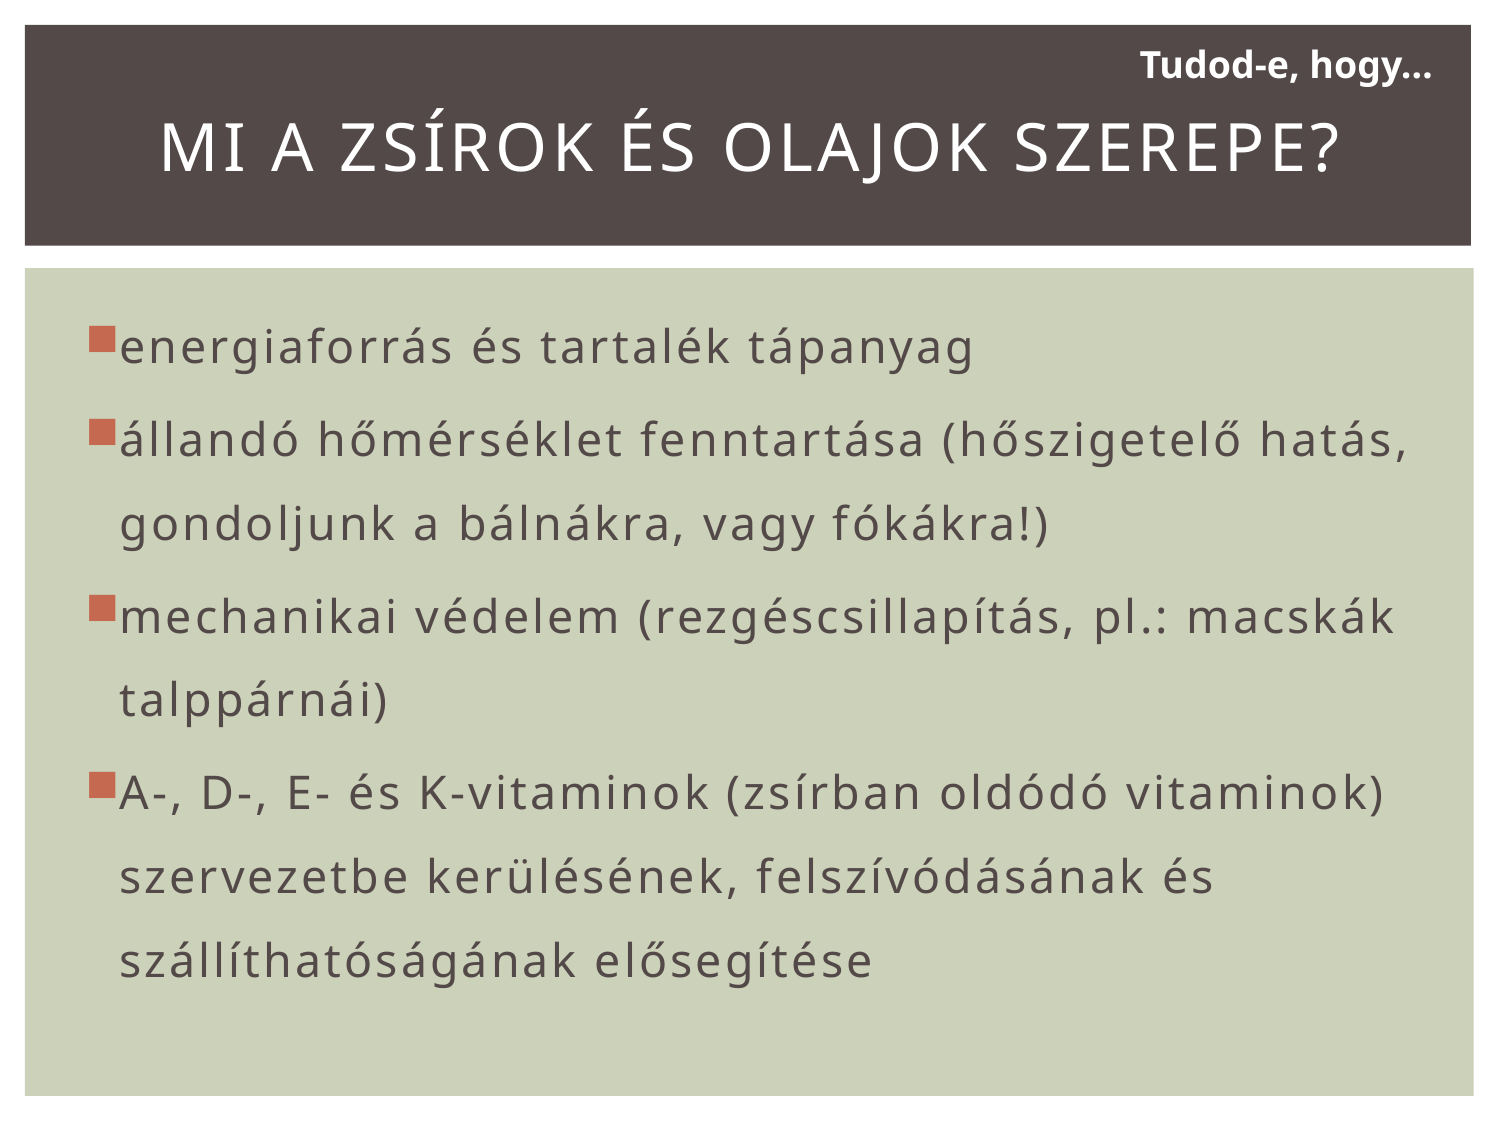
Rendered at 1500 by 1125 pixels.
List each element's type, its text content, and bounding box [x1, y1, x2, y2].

text_box Tudod-e, hogy… [1124, 33, 1448, 94]
title Mi A zsírok és olajok szerepe? [62, 58, 1438, 232]
list energiaforrás és tartalék tápanyag állandó hőmérséklet fenntartása (hőszigetelő hatás, gondoljunk a bálnákra, vagy fókákra!) mechanikai védelem (rezgéscsillapítás, pl.: macskák talppárnái) A-, D-, E- és K-vitaminok (zsírban oldódó vitaminok) szervezetbe kerülésének, felszívódásának és szállíthatóságának elősegítése [62, 281, 1442, 1005]
